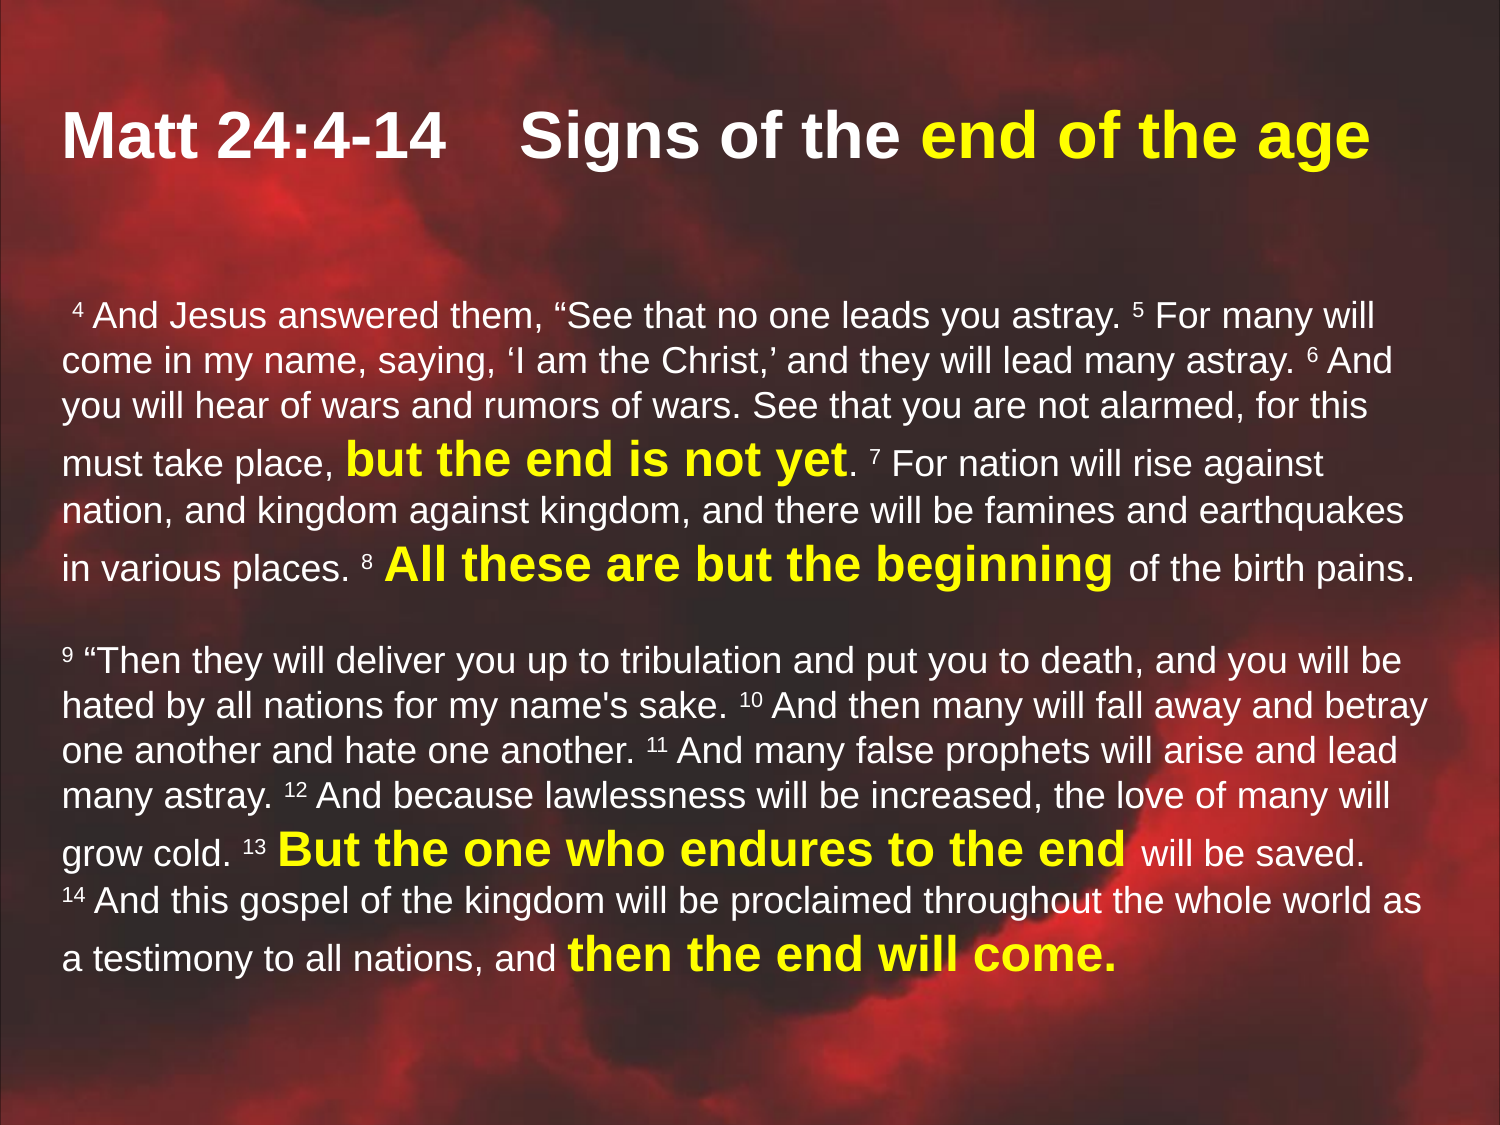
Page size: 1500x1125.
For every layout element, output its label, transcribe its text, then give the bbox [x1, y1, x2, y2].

text_box Matt 24:4-14 Signs of the end of the age [46, 84, 1454, 189]
picture [0, 0, 1500, 1125]
text_box 4 And Jesus answered them, “See that no one leads you astray. 5 For many will come in my name, saying, ‘I am the Christ,’ and they will lead many astray. 6 And you will hear of wars and rumors of wars. See that you are not alarmed, for this must take place, but the end is not yet. 7 For nation will rise against nation, and kingdom against kingdom, and there will be famines and earthquakes in various places. 8 All these are but the beginning of the birth pains. 9 “Then they will deliver you up to tribulation and put you to death, and you will be hated by all nations for my name's sake. 10 And then many will fall away and betray one another and hate one another. 11 And many false prophets will arise and lead many astray. 12 And because lawlessness will be increased, the love of many will grow cold. 13 But the one who endures to the end will be saved. 14 And this gospel of the kingdom will be proclaimed throughout the whole world as a testimony to all nations, and then the end will come. [46, 283, 1454, 388]
